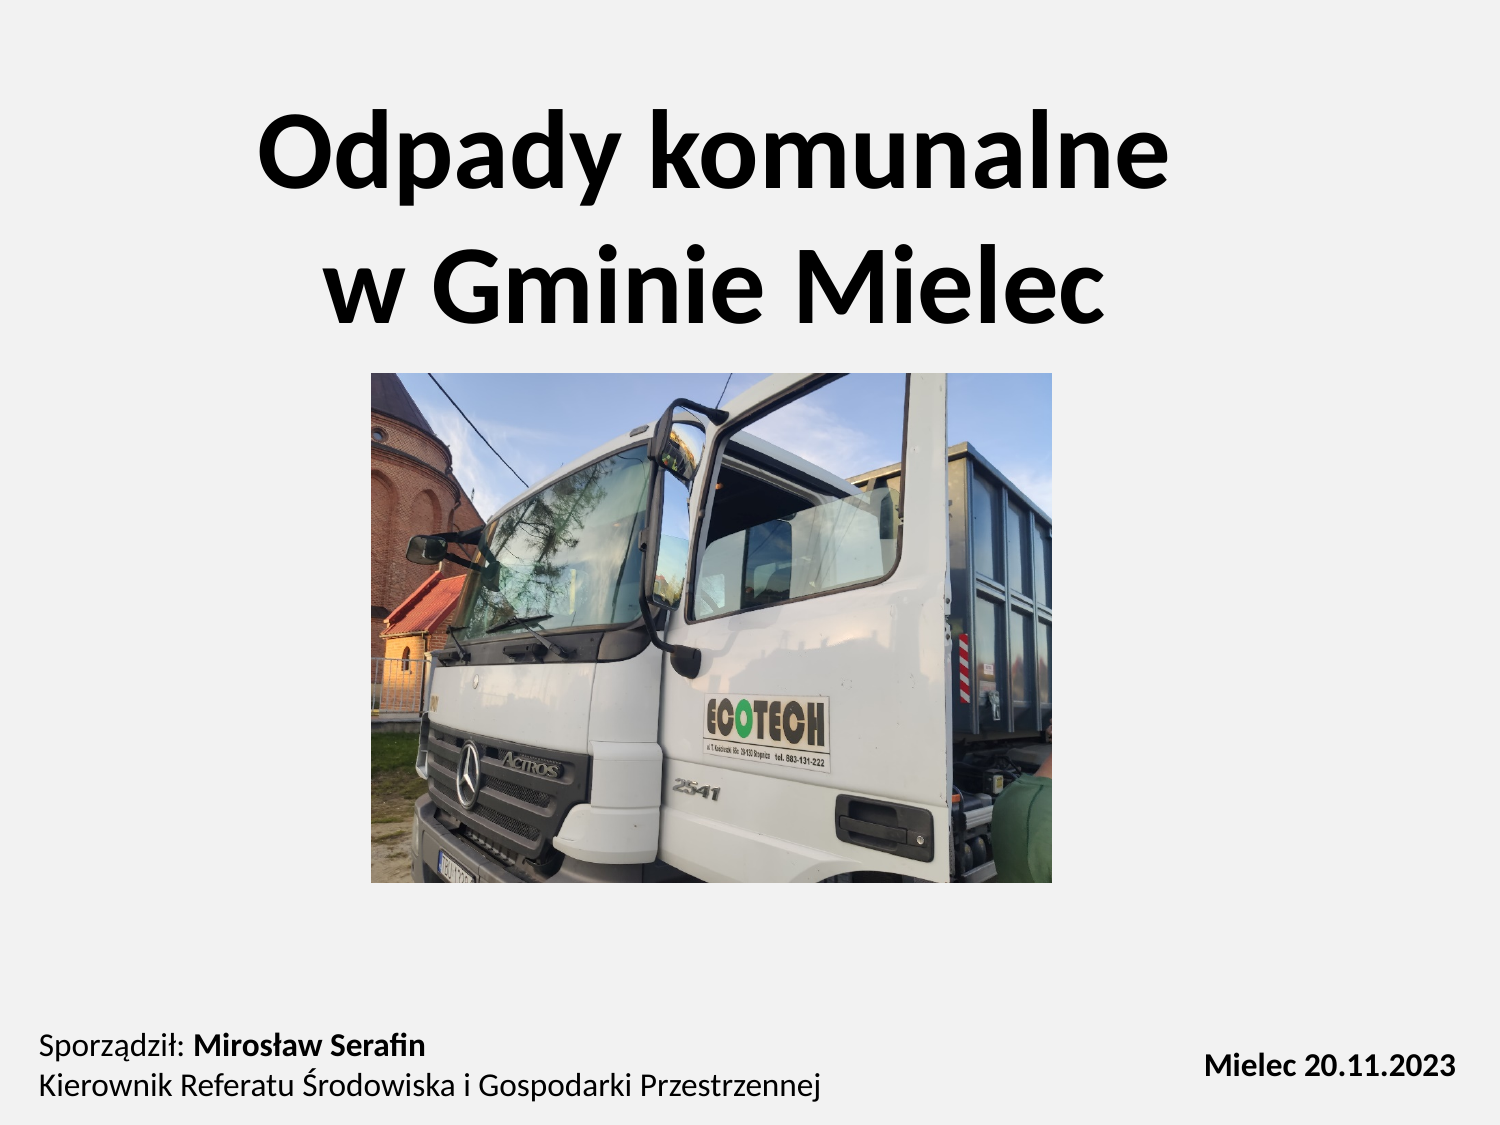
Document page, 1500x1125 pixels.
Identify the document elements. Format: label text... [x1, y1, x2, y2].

text_box Mielec 20.11.2023 [1188, 1035, 1472, 1091]
text_box Sporządził: Mirosław Serafin Kierownik Referatu Środowiska i Gospodarki Przestrzennej [24, 1015, 838, 1111]
picture [371, 373, 1052, 884]
title Odpady komunalne w Gminie Mielec [188, 90, 1241, 332]
